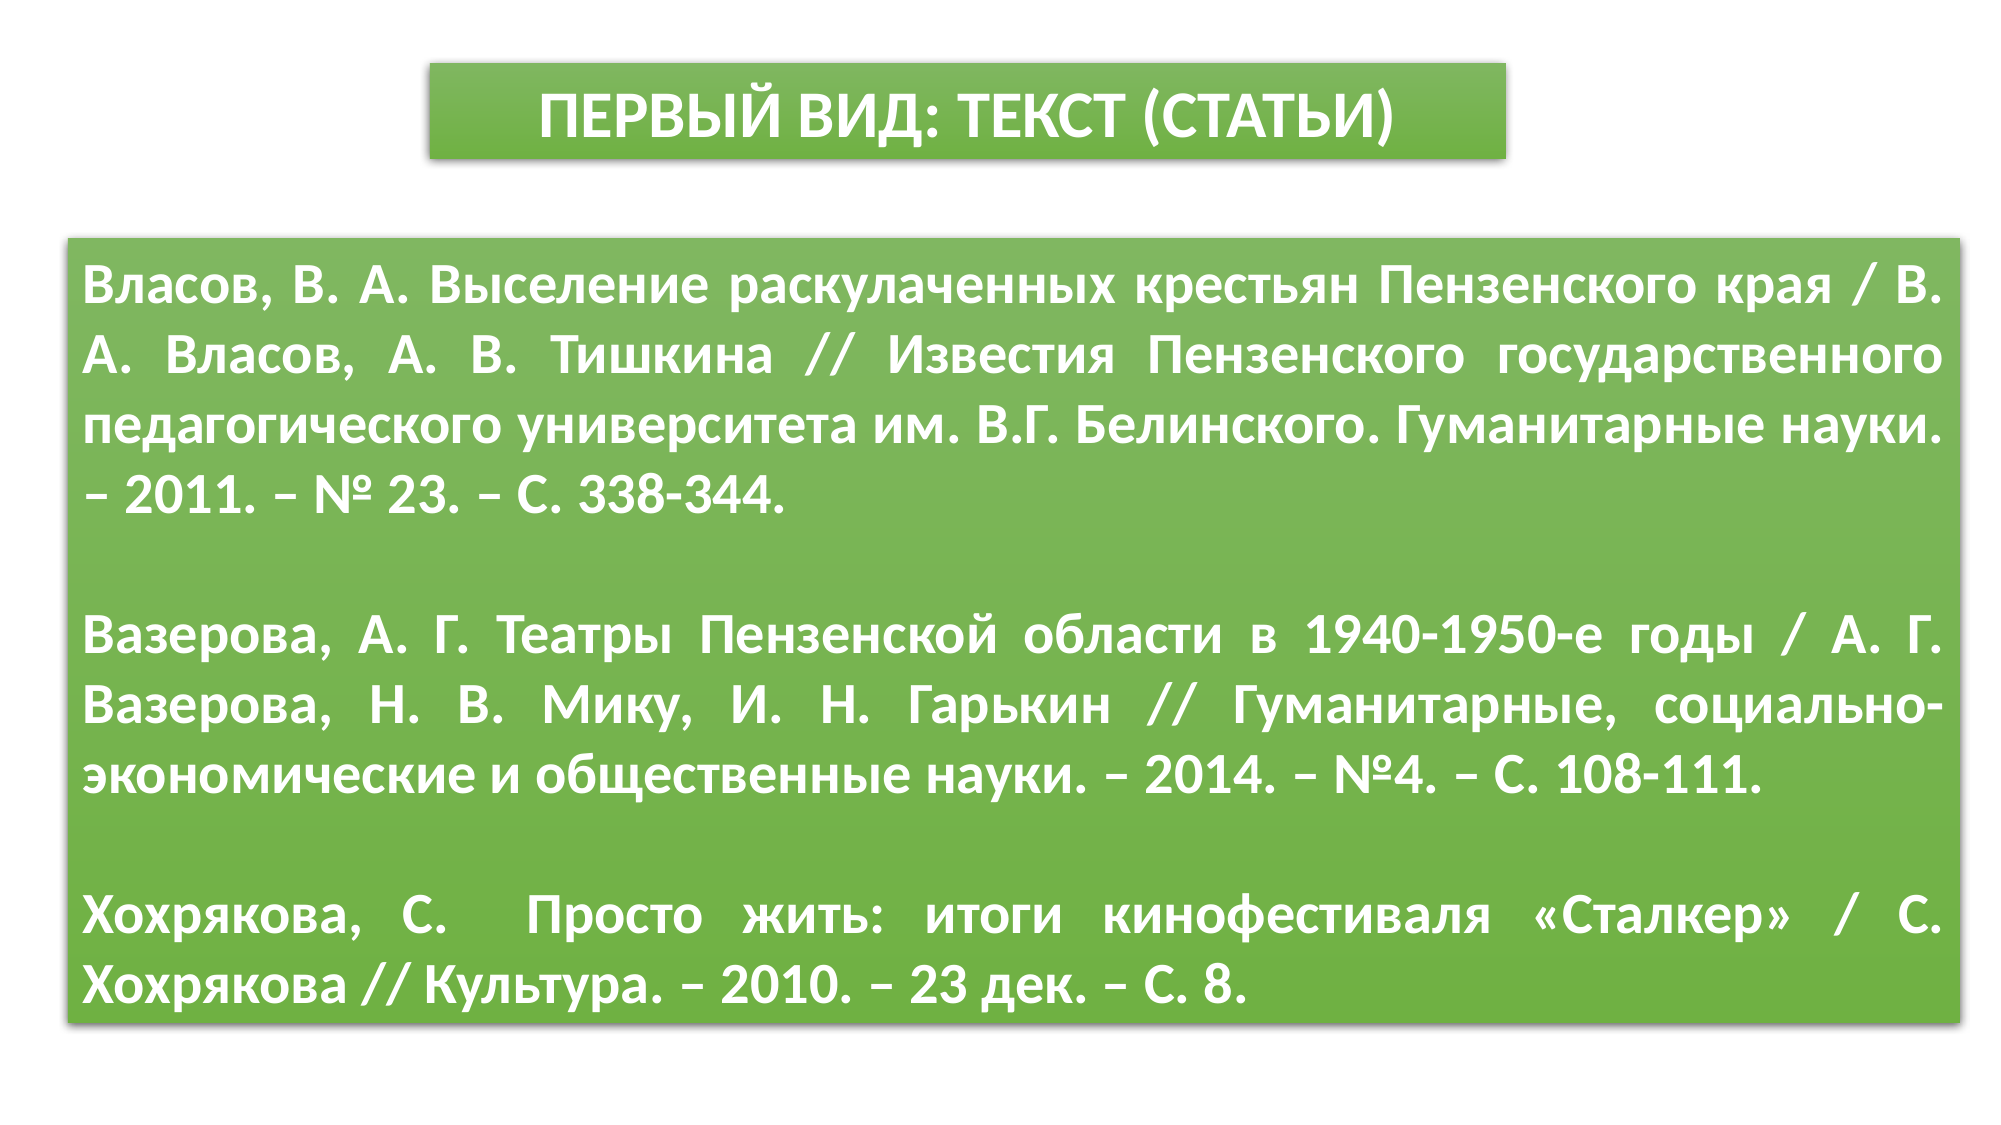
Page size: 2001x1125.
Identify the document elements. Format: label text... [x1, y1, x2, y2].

text_box Власов, В. А. Выселение раскулаченных крестьян Пензенского края / В. А. Власов, А. В. Тишкина // Известия Пензенского государственного педагогического университета им. В.Г. Белинского. Гуманитарные науки. – 2011. – № 23. – С. 338-344. Вазерова, А. Г. Театры Пензенской области в 1940-1950-е годы / А. Г. Вазерова, Н. В. Мику, И. Н. Гарькин // Гуманитарные, социально-экономические и общественные науки. – 2014. – №4. – С. 108-111. Хохрякова, С. Просто жить: итоги кинофестиваля «Сталкер» / С. Хохрякова // Культура. – 2010. – 23 дек. – С. 8. [67, 238, 1960, 1023]
text_box ПЕРВЫЙ ВИД: ТЕКСТ (СТАТЬИ) [429, 63, 1506, 159]
